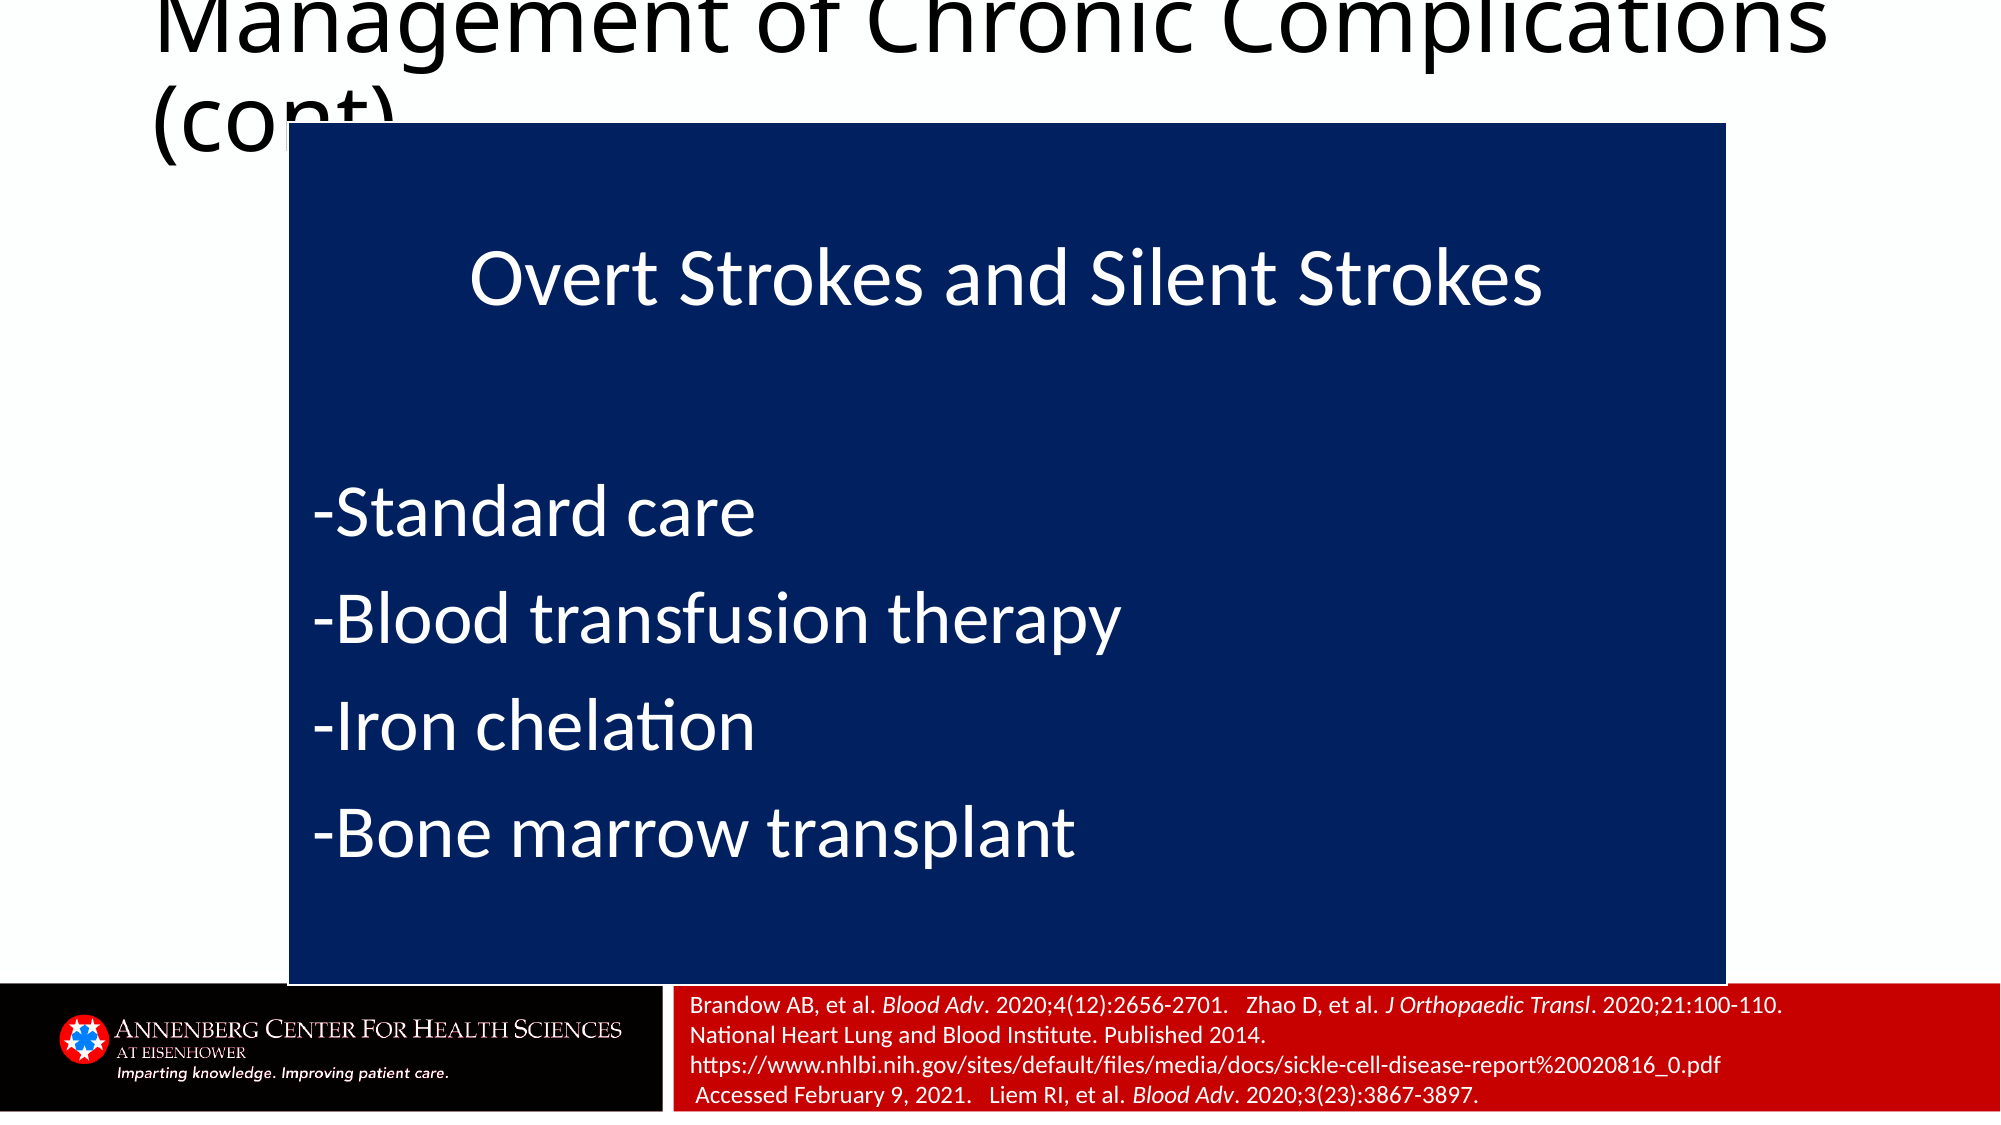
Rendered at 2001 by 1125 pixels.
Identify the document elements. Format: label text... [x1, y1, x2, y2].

picture [0, 0, 2001, 1125]
title Management of Chronic Complications (cont) [137, 2, 1863, 121]
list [137, 121, 1878, 986]
text_box Brandow AB, et al. Blood Adv. 2020;4(12):2656-2701. Zhao D, et al. J Orthopaedic Transl. 2020;21:100-110. National Heart Lung and Blood Institute. Published 2014. https://www.nhlbi.nih.gov/sites/default/files/media/docs/sickle-cell-disease-report%20020816_0.pdf Accessed February 9, 2021. Liem RI, et al. Blood Adv. 2020;3(23):3867-3897. [675, 981, 1909, 1116]
